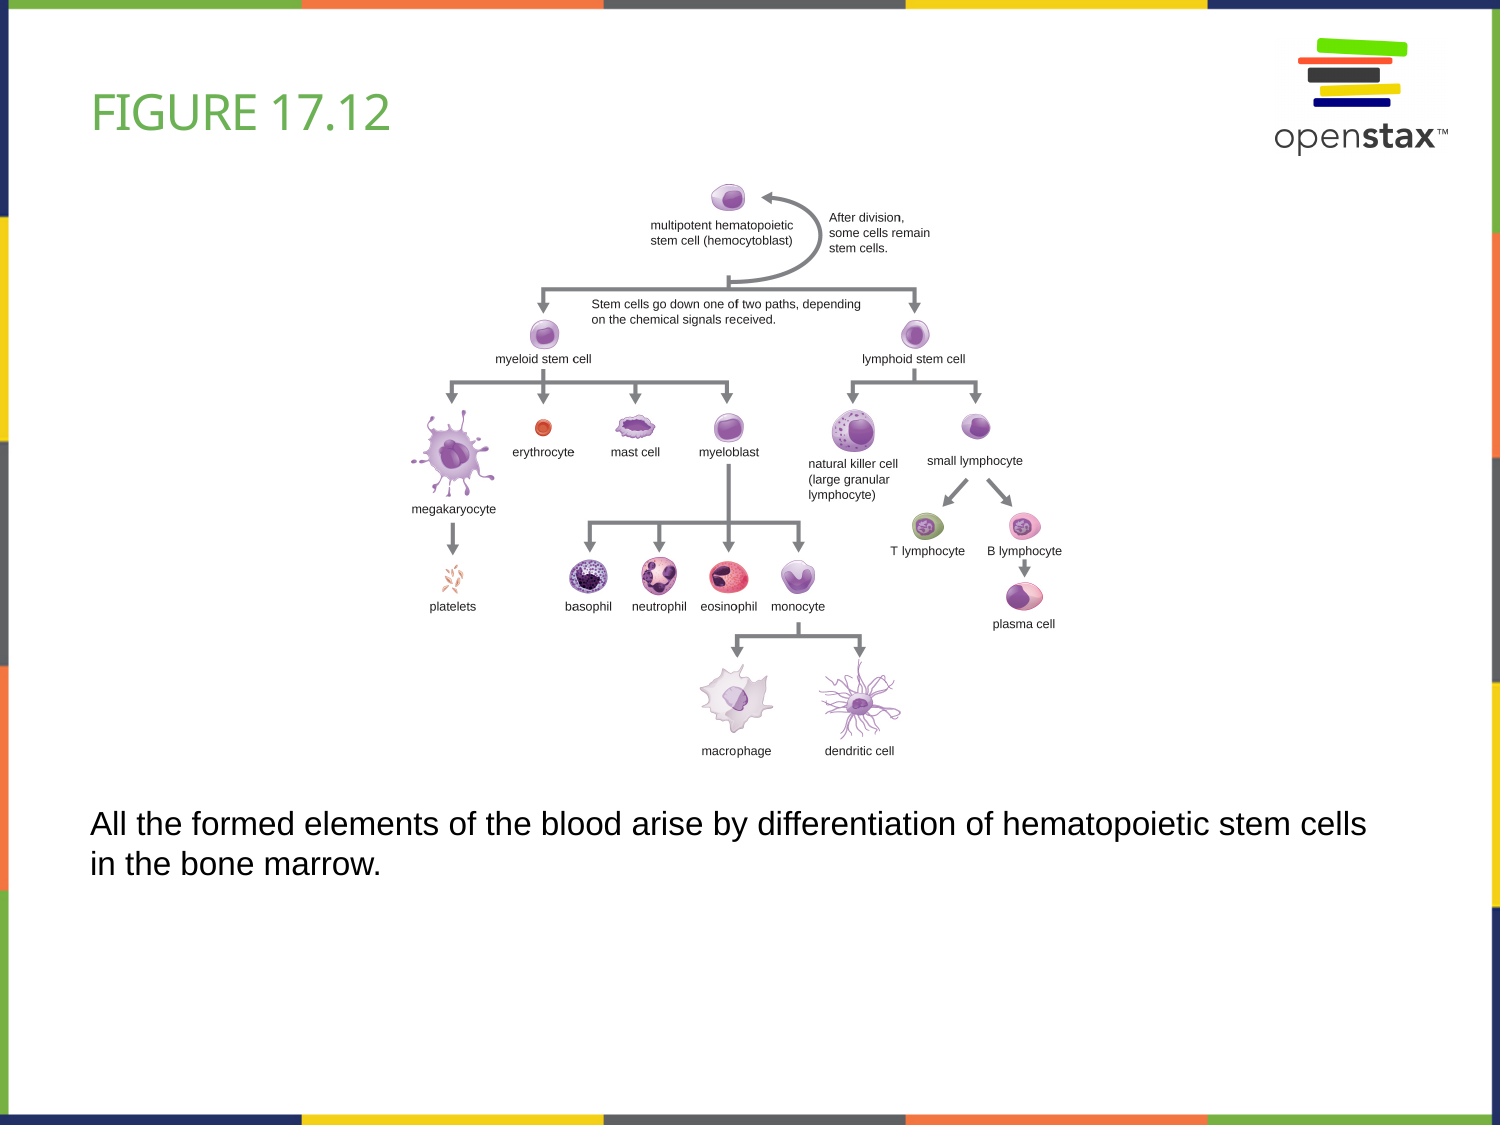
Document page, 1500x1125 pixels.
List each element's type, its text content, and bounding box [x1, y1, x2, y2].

title Figure 17.12 [75, 39, 1274, 148]
picture [0, 0, 1500, 1125]
list All the formed elements of the blood arise by differentiation of hematopoietic stem cells in the bone marrow. [75, 794, 1398, 986]
